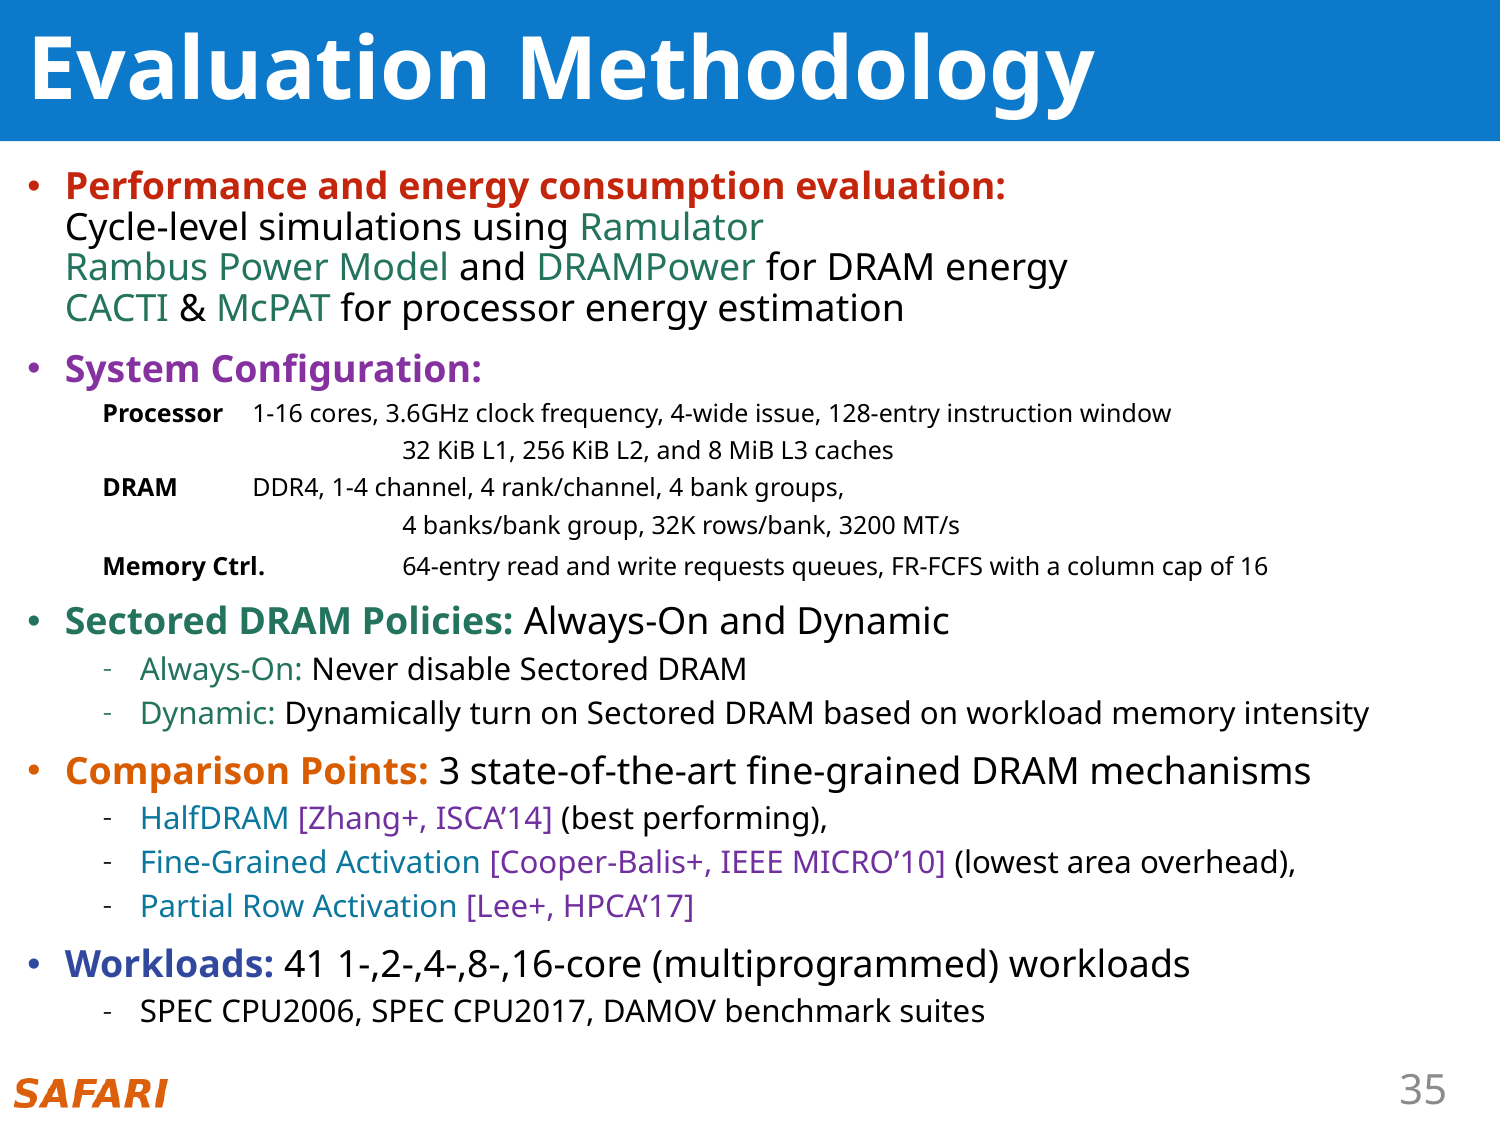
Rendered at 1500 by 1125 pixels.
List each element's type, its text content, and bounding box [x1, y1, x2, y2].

picture [12, 1070, 173, 1117]
list Performance and energy consumption evaluation: Cycle-level simulations using Ramulator Rambus Power Model and DRAMPower for DRAM energy CACTI & McPAT for processor energy estimation System Configuration: Processor 1-16 cores, 3.6GHz clock frequency, 4-wide issue, 128-entry instruction window 32 KiB L1, 256 KiB L2, and 8 MiB L3 caches DRAM DDR4, 1-4 channel, 4 rank/channel, 4 bank groups, 4 banks/bank group, 32K rows/bank, 3200 MT/s Memory Ctrl. 64-entry read and write requests queues, FR-FCFS with a column cap of 16 Sectored DRAM Policies: Always-On and Dynamic Always-On: Never disable Sectored DRAM Dynamic: Dynamically turn on Sectored DRAM based on workload memory intensity Comparison Points: 3 state-of-the-art fine-grained DRAM mechanisms HalfDRAM [Zhang+, ISCA’14] (best performing), Fine-Grained Activation [Cooper-Balis+, IEEE MICRO’10] (lowest area overhead), Partial Row Activation [Lee+, HPCA’17] Workloads: 41 1-,2-,4-,8-,16-core (multiprogrammed) workloads SPEC CPU2006, SPEC CPU2017, DAMOV benchmark suites [12, 159, 1487, 1052]
title Evaluation Methodology [12, 1, 1487, 127]
